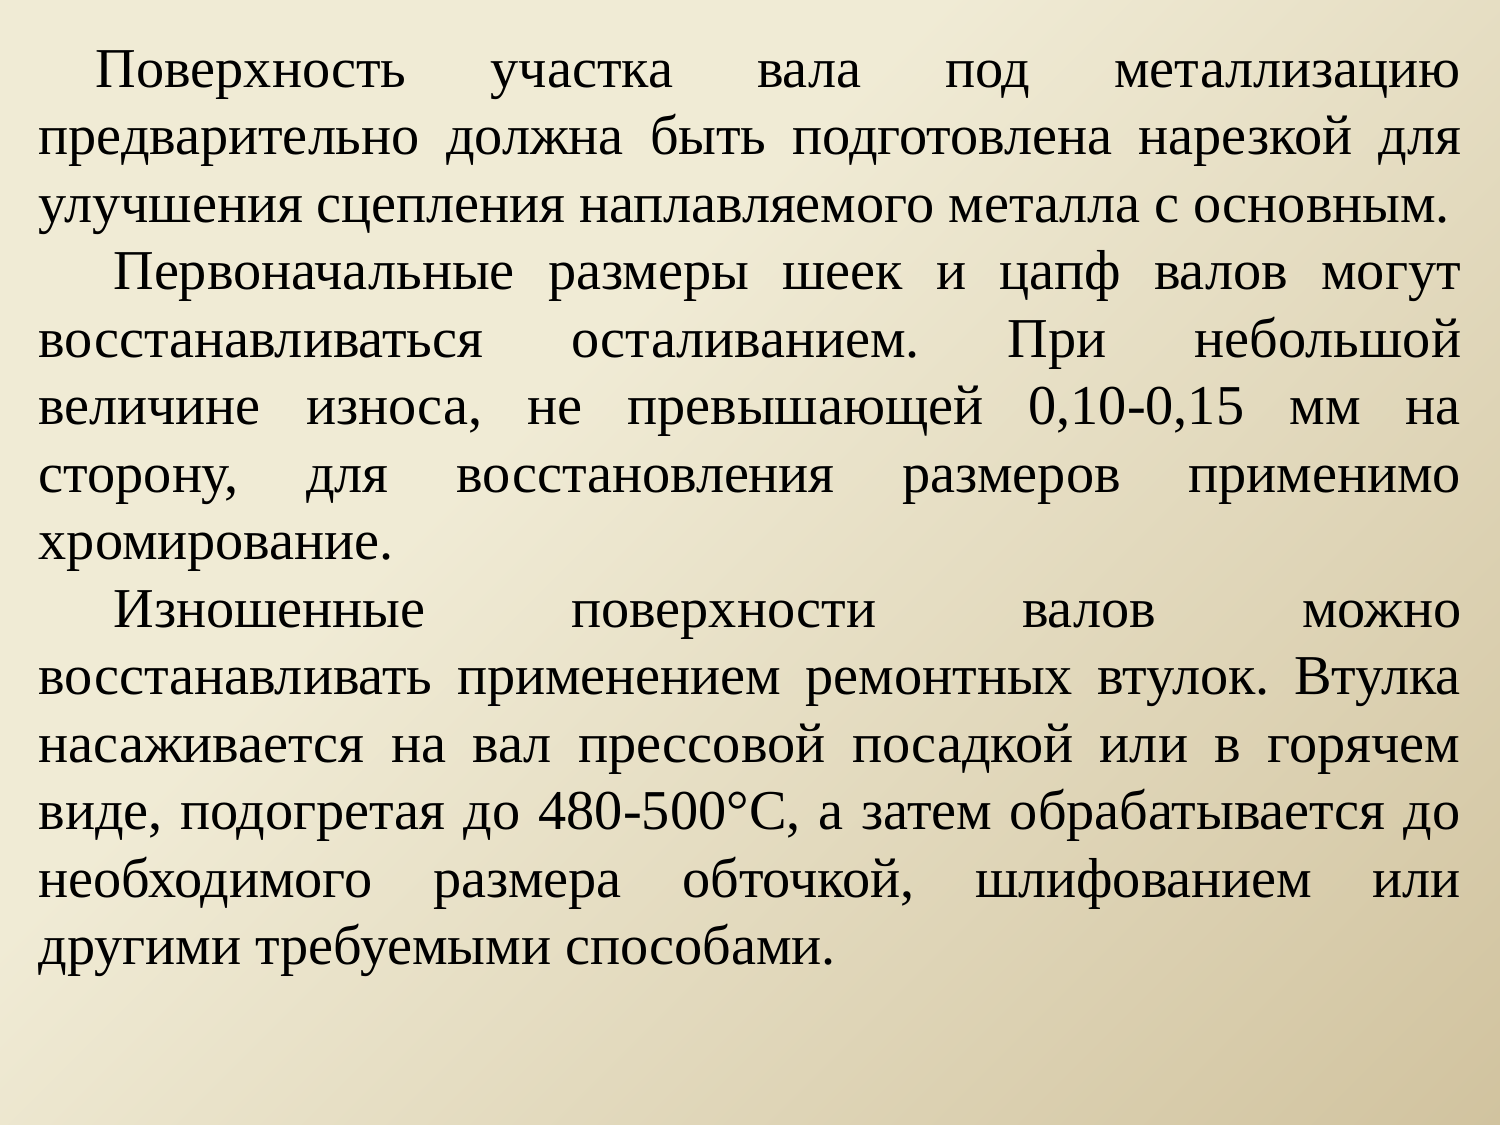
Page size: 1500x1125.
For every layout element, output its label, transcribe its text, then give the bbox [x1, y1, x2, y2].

list Поверхность участка вала под металлизацию предварительно должна быть подготовлена нарезкой для улучшения сцепления наплавляемого металла с основным. Первоначальные размеры шеек и цапф валов могут восстанавливаться осталиванием. При небольшой величине износа, не превышающей 0,10-0,15 мм на сторону, для восстановления размеров применимо хромирование. Изношенные поверхности валов можно восстанавливать применением ремонтных втулок. Втулка насаживается на вал прессовой посадкой или в горячем виде, подогретая до 480-500°С, а затем обрабатывается до необходимого размера обточкой, шлифованием или другими требуемыми способами. [23, 23, 1477, 1102]
